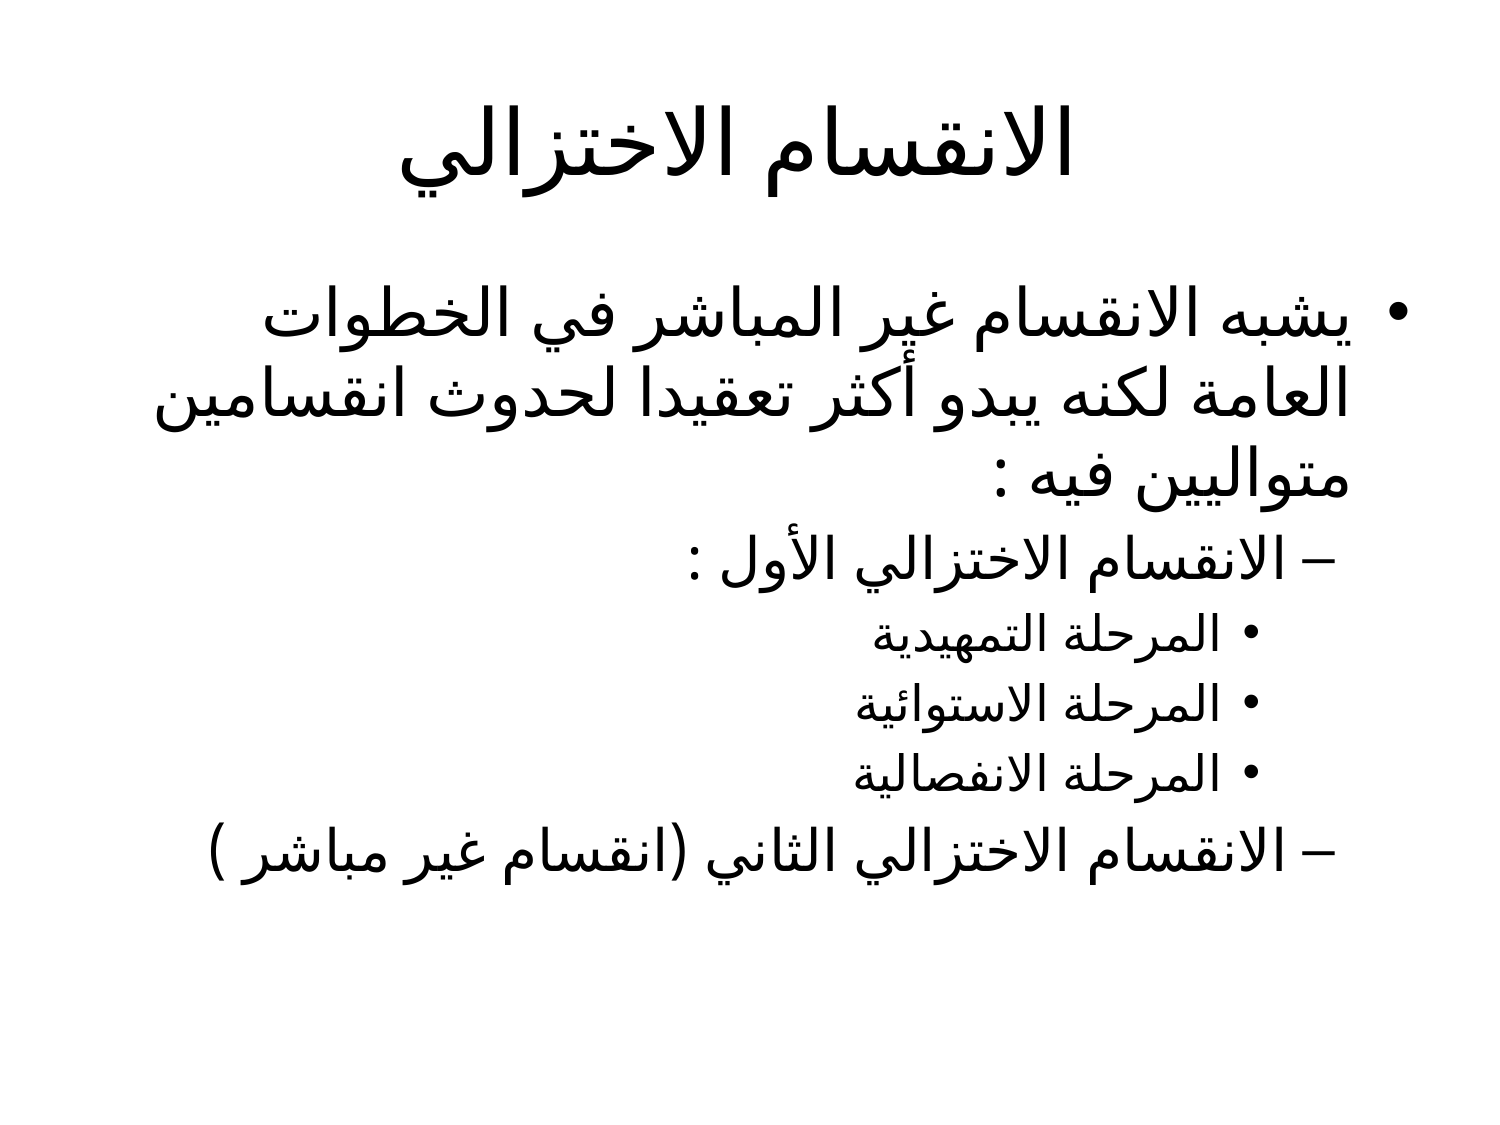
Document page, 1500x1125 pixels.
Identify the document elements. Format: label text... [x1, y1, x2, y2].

list يشبه الانقسام غير المباشر في الخطوات العامة لكنه يبدو أكثر تعقيدا لحدوث انقسامين متواليين فيه : الانقسام الاختزالي الأول : المرحلة التمهيدية المرحلة الاستوائية المرحلة الانفصالية الانقسام الاختزالي الثاني (انقسام غير مباشر ) [75, 262, 1425, 1005]
title الانقسام الاختزالي [75, 45, 1425, 233]
